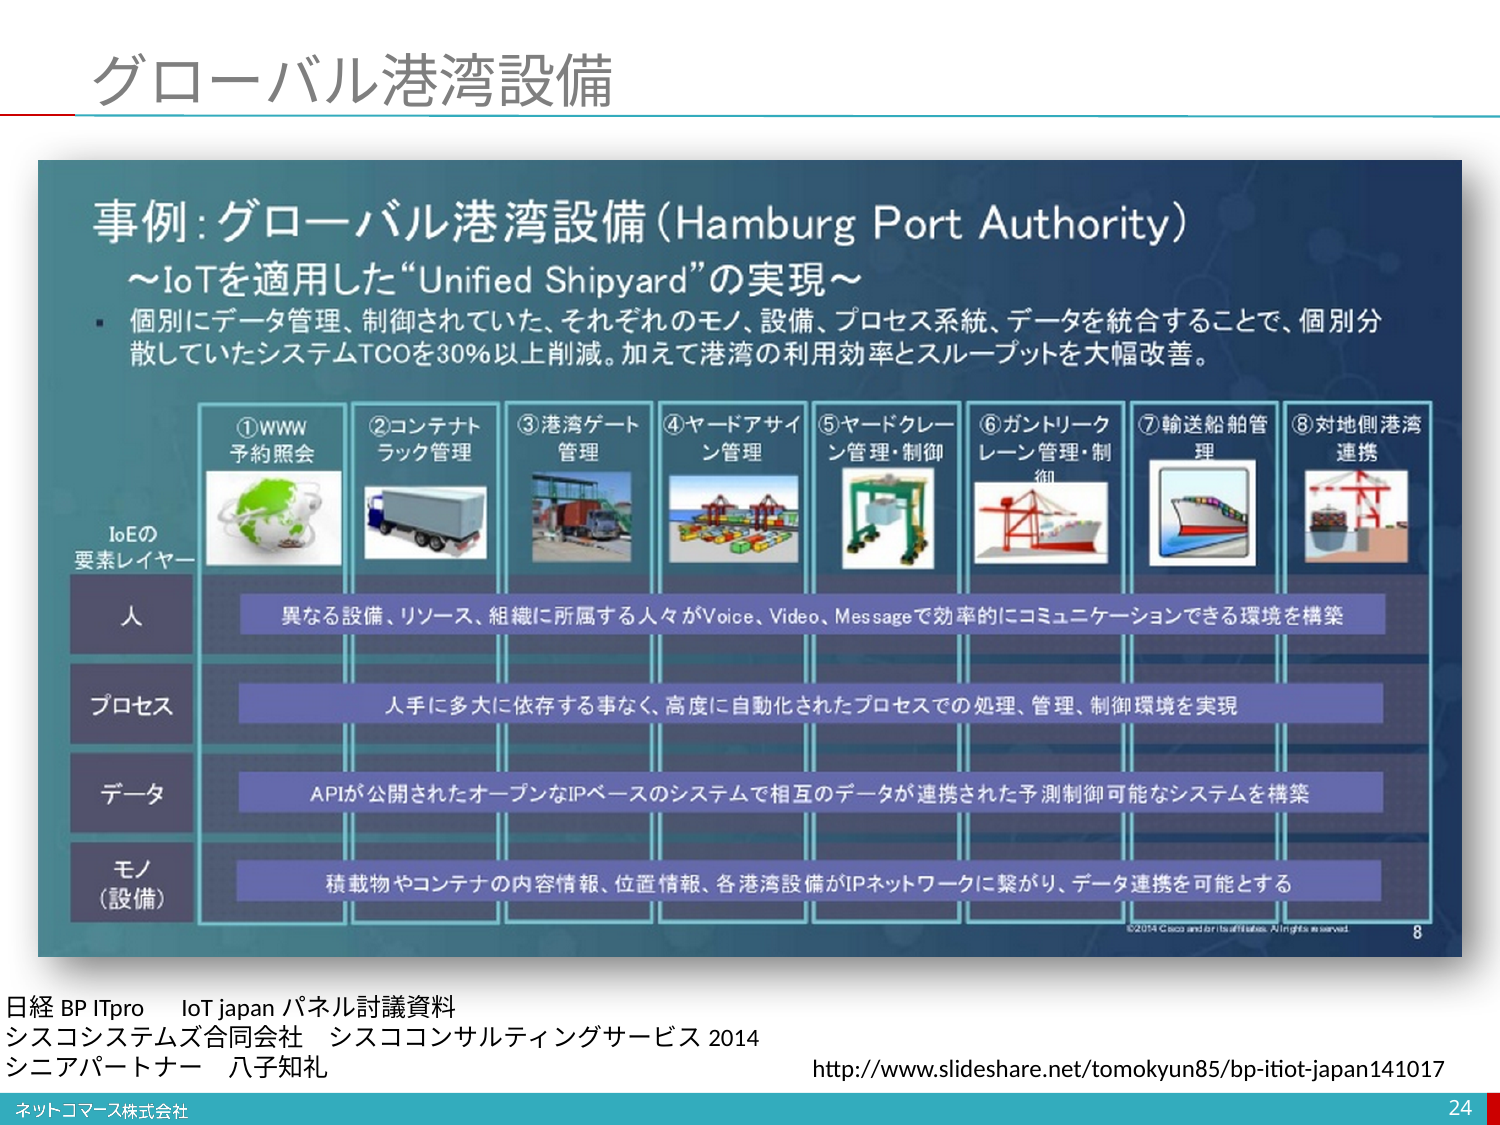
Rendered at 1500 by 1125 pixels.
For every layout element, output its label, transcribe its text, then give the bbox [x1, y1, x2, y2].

slide_number 24 [1137, 1091, 1488, 1125]
picture [16, 1101, 188, 1120]
title グローバル港湾設備 [75, 45, 1500, 114]
text_box 日経BP ITpro IoT japanパネル討議資料 シスコシステムズ合同会社 シスココンサルティングサービス2014 シニアパートナー 八子知礼 [0, 984, 805, 1089]
text_box http://www.slideshare.net/tomokyun85/bp-itiot-japan141017 [711, 1044, 1462, 1090]
picture [38, 160, 1462, 957]
